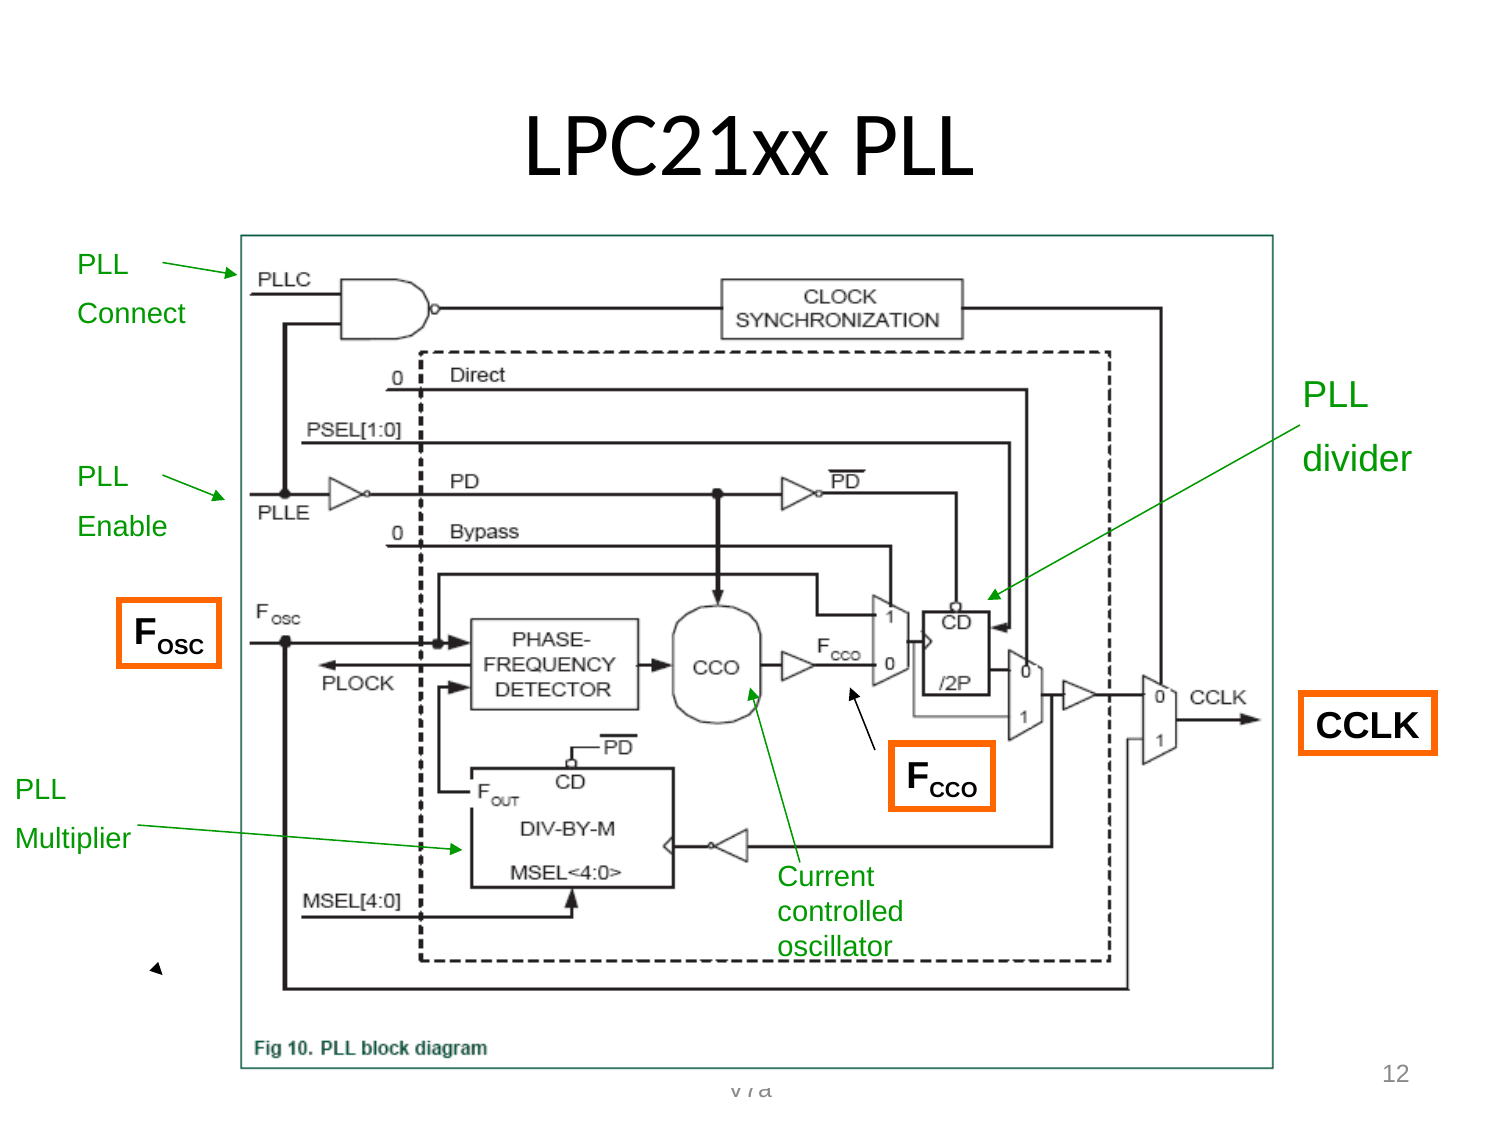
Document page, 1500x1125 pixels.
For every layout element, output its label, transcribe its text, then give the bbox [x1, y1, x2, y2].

text_box PLL divider [1291, 362, 1500, 486]
text_box PLL Enable [62, 450, 219, 550]
text_box FOSC [119, 599, 219, 666]
footer CEG2400 Ch14. System initialization V7a [512, 1097, 988, 1103]
text_box [162, 474, 219, 502]
text_box PLL Connect [62, 237, 219, 337]
text_box PLL Multiplier [0, 762, 200, 862]
text_box CCLK [1300, 693, 1435, 754]
picture [224, 224, 1288, 1088]
text_box [149, 961, 163, 976]
slide_number 12 [1074, 1042, 1425, 1103]
title LPC21xx PLL [75, 45, 1425, 233]
